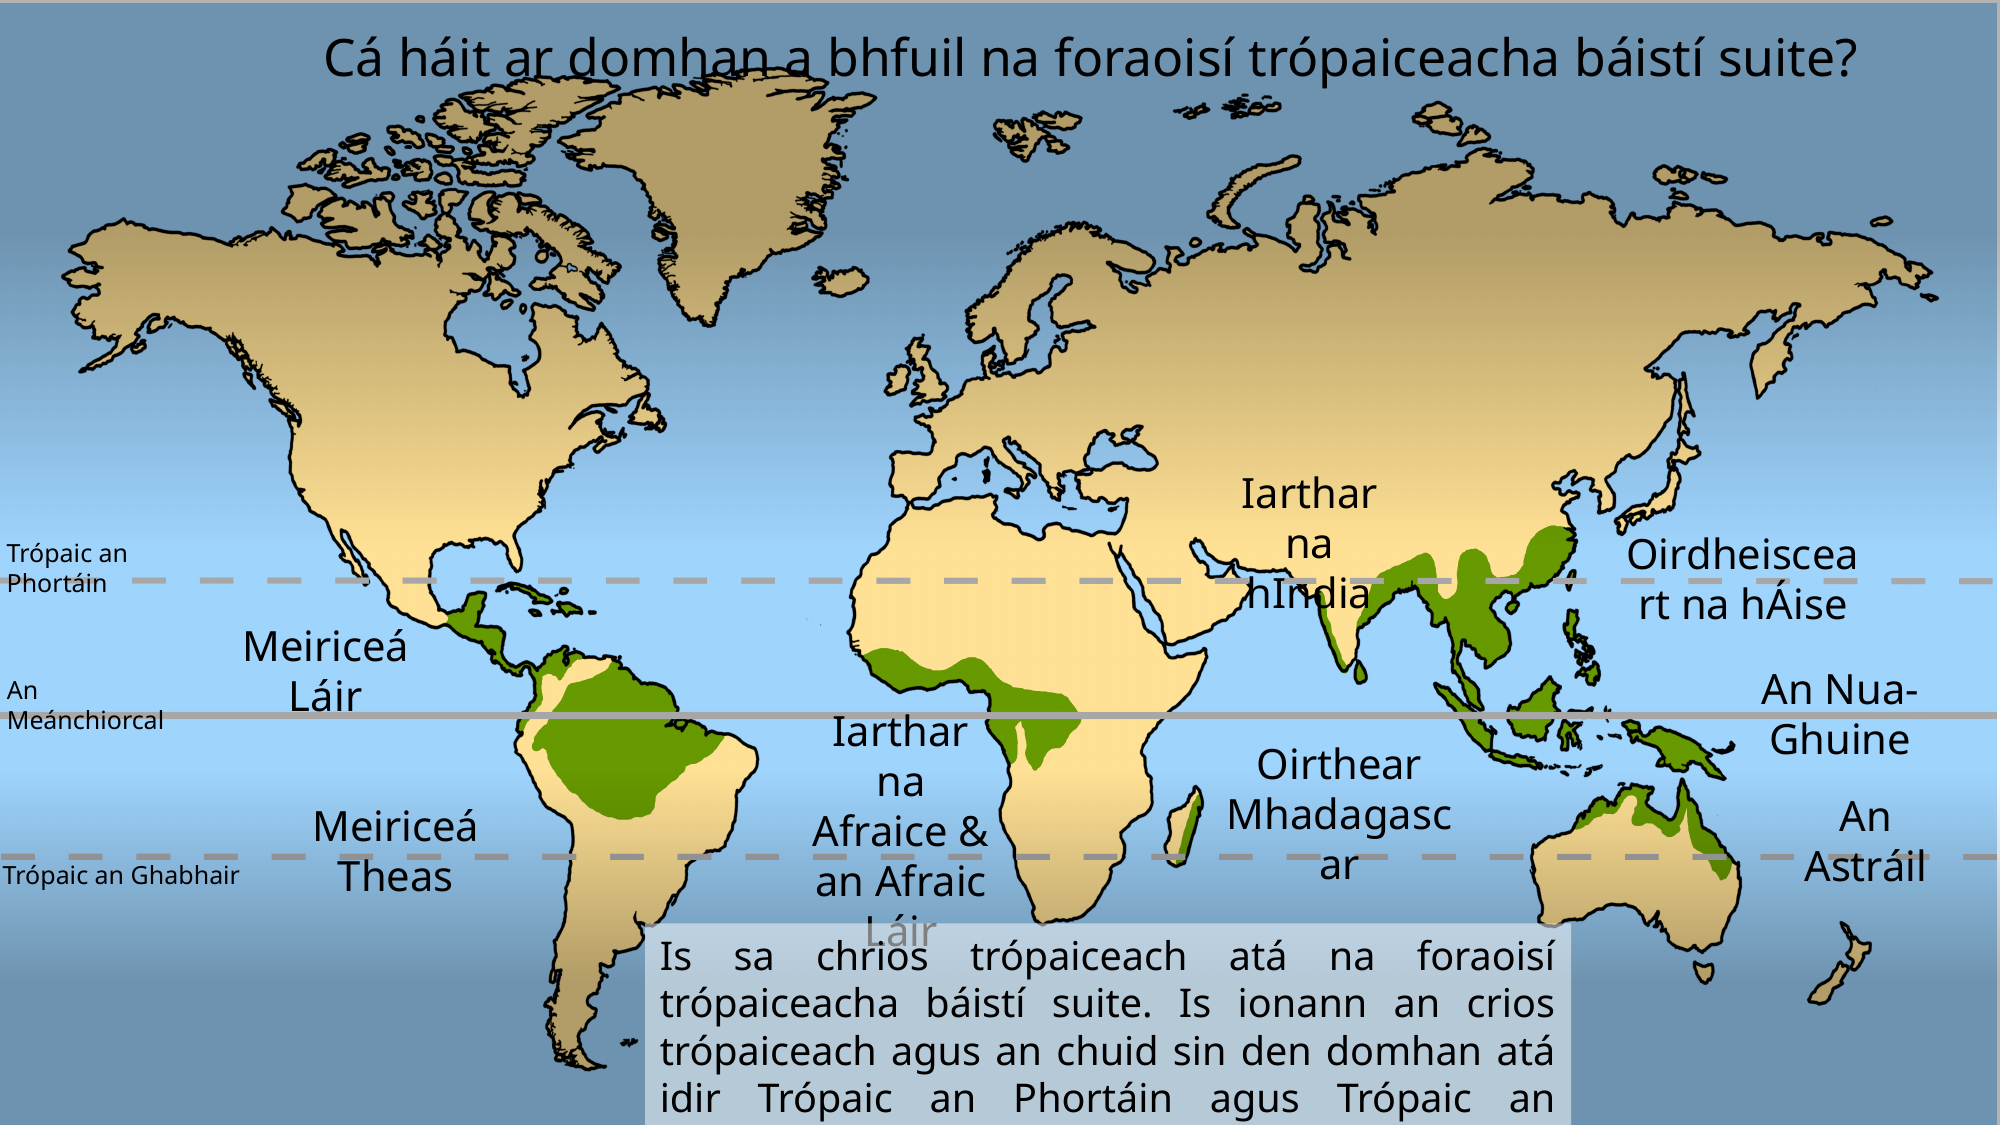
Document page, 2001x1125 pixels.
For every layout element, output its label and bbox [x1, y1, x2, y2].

text_box [0, 0, 2000, 546]
picture [0, 3, 1997, 1125]
